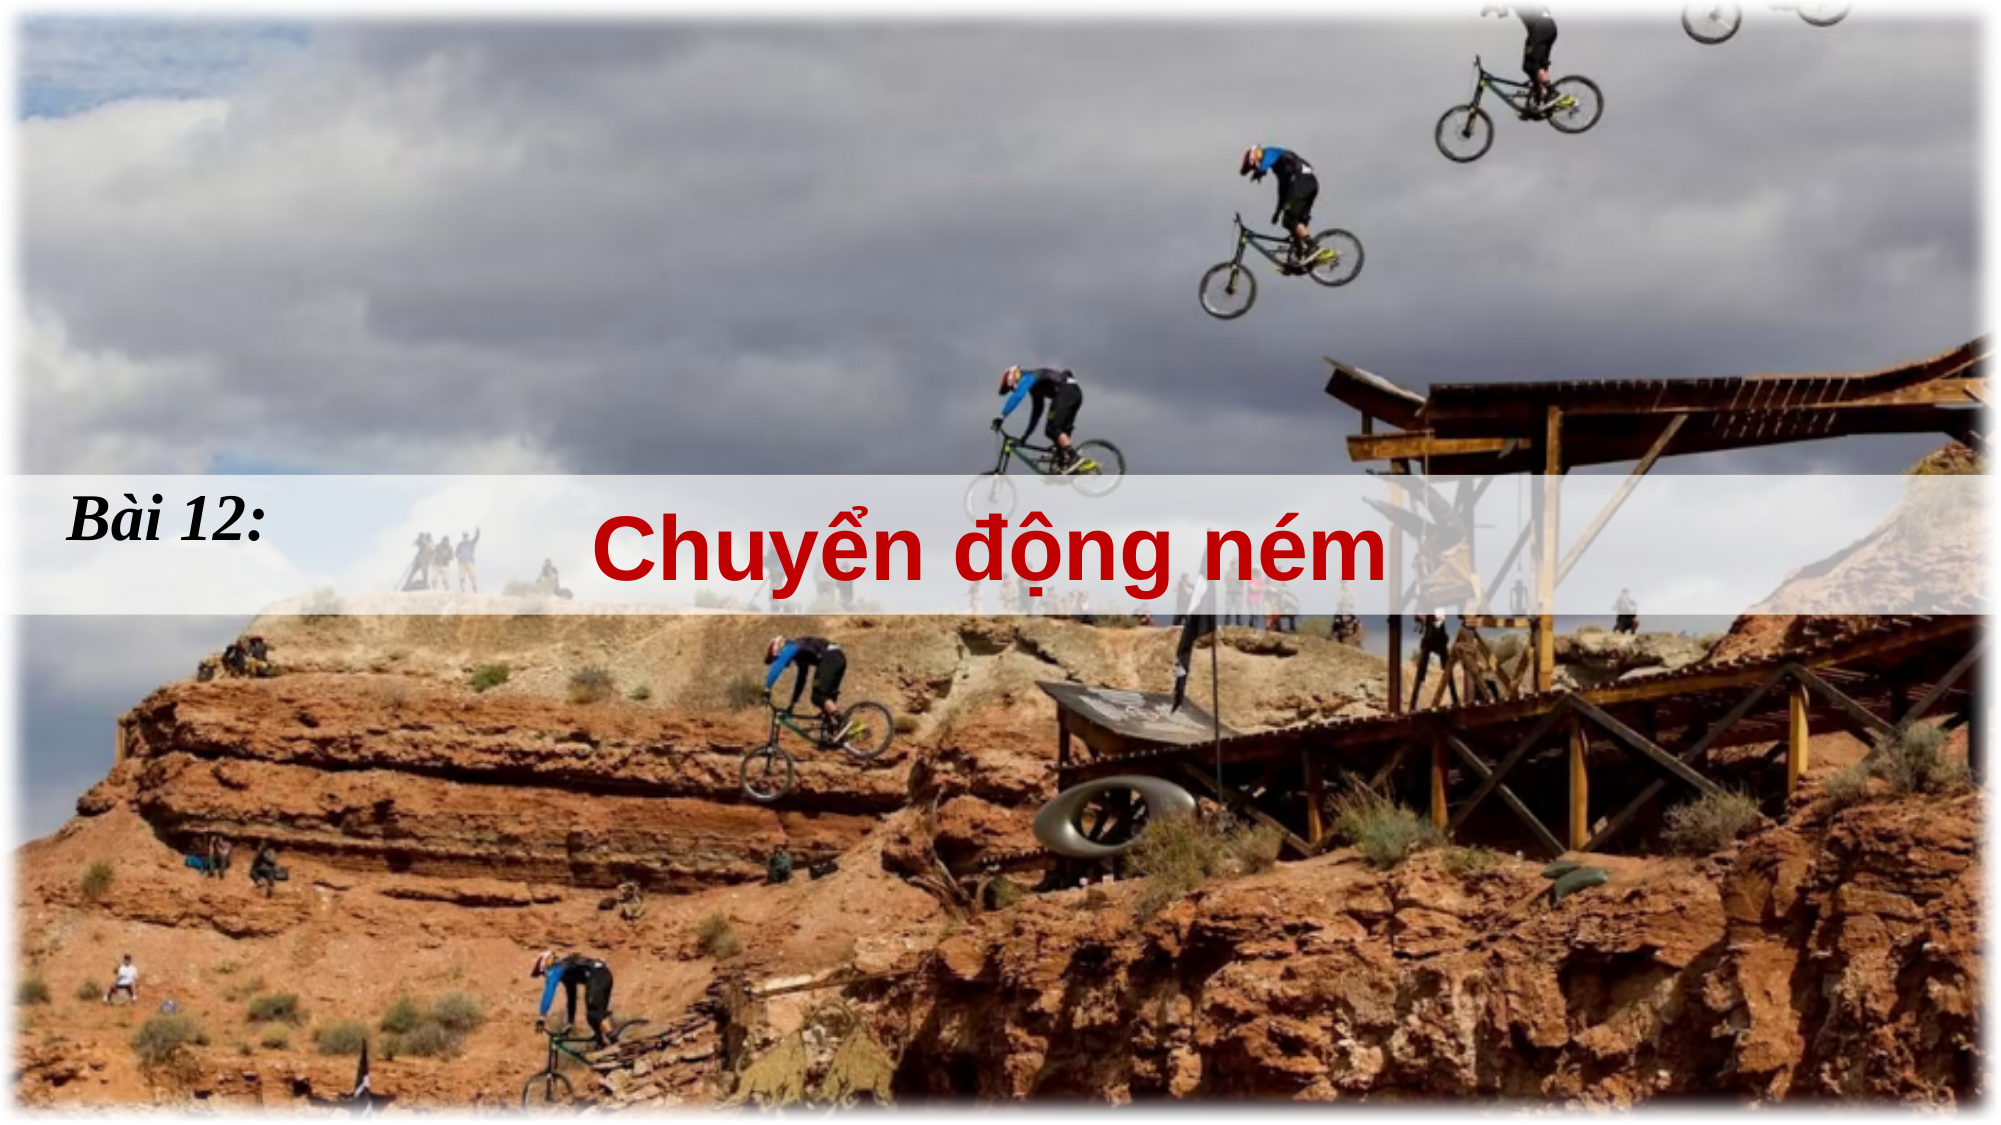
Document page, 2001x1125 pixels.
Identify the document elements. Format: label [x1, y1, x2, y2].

list [0, 0, 2000, 1125]
